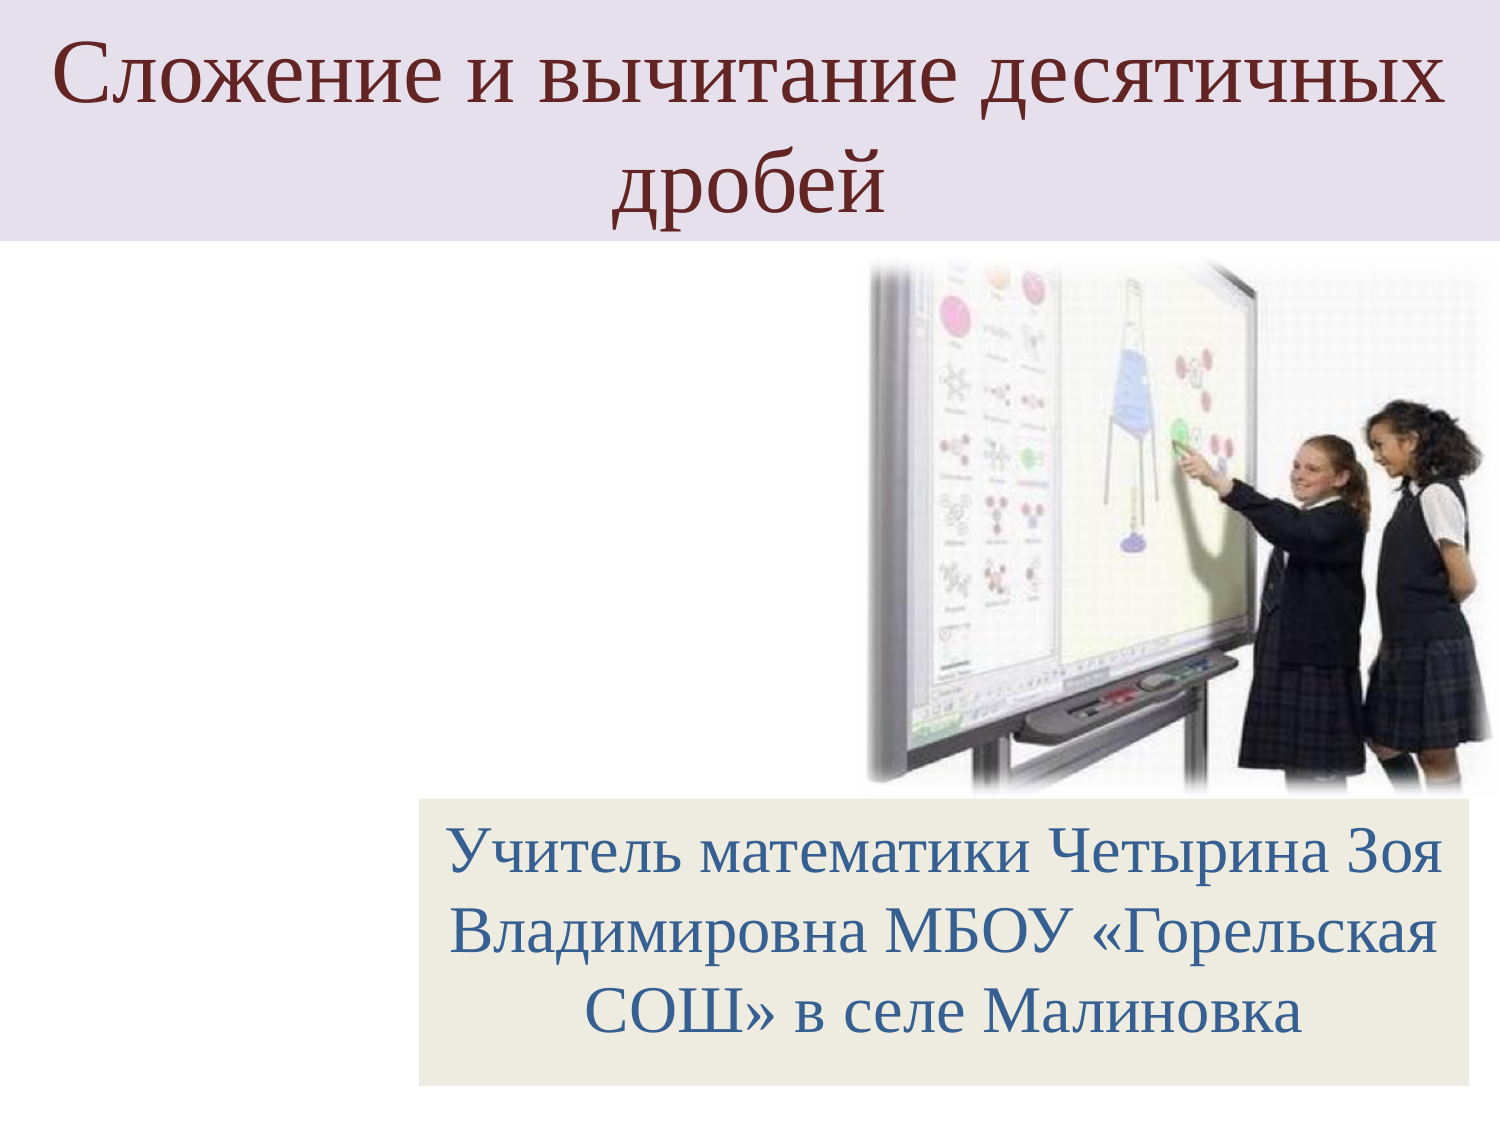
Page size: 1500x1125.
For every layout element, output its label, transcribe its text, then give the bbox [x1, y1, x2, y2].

picture [855, 255, 1500, 799]
title Сложение и вычитание десятичных дробей [0, 0, 1500, 242]
subtitle Учитель математики Четырина Зоя Владимировна МБОУ «Горельская СОШ» в селе Малиновка [419, 798, 1470, 1087]
